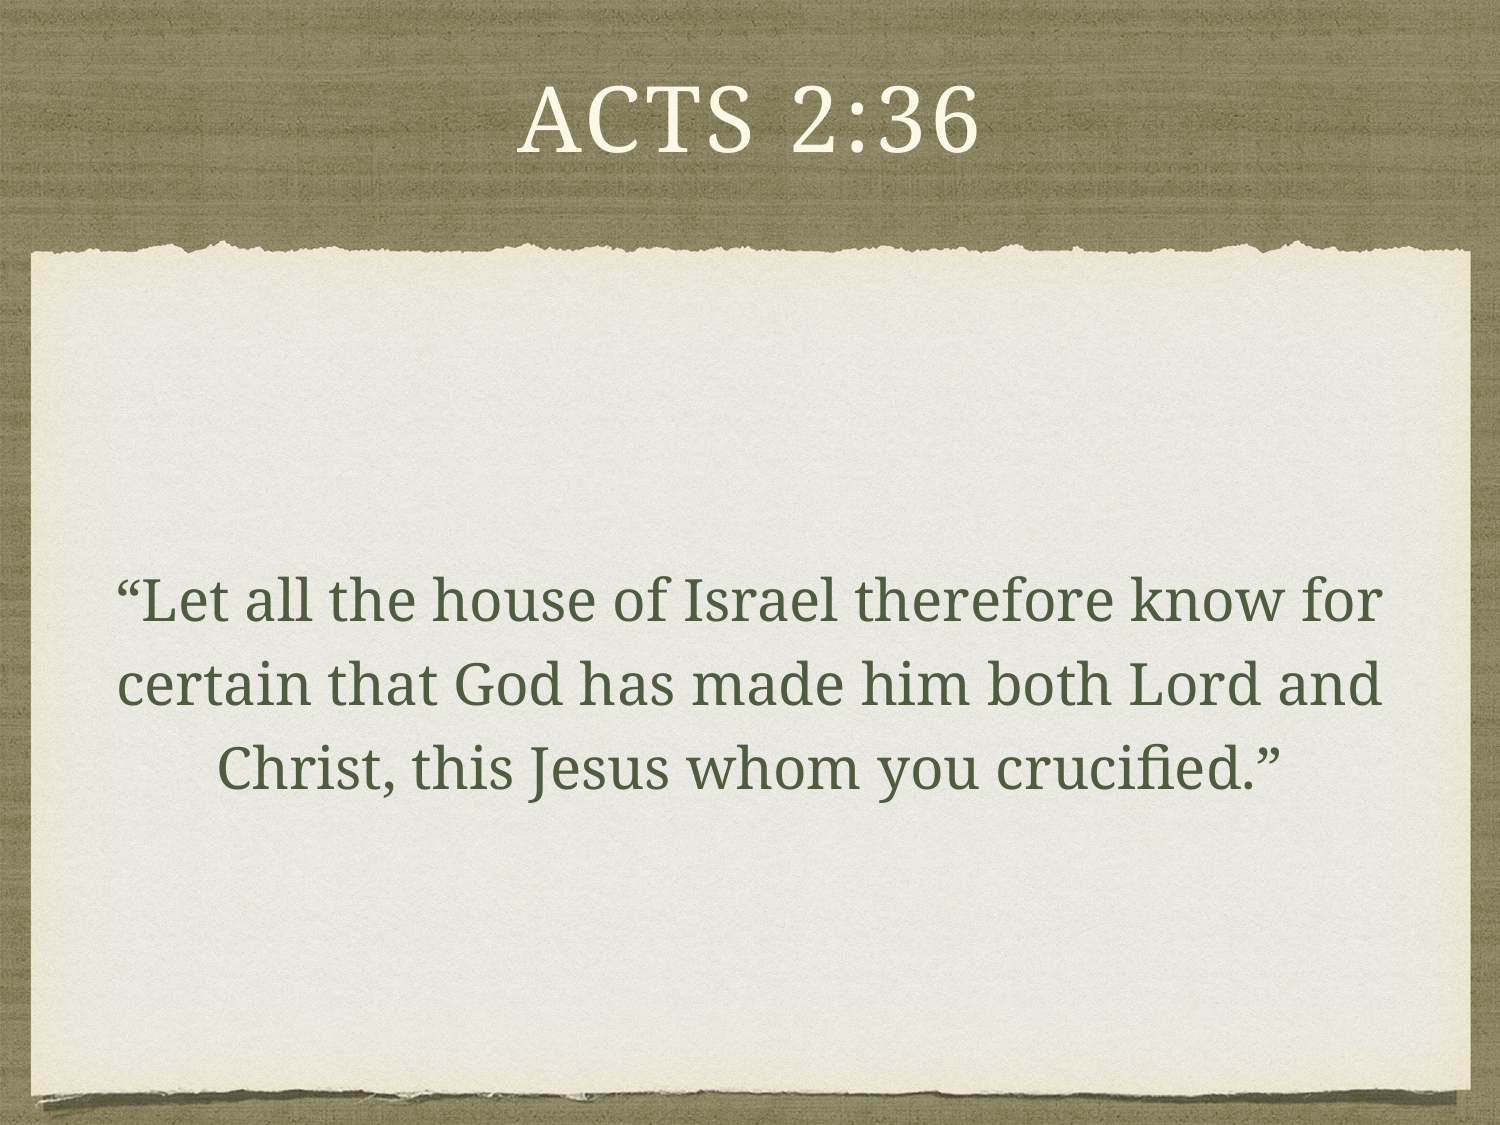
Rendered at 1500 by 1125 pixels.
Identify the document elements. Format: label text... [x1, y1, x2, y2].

list “Let all the house of Israel therefore know for certain that God has made him both Lord and Christ, this Jesus whom you crucified.” [47, 261, 1453, 1089]
title acts 2:36 [94, 5, 1406, 241]
picture [0, 0, 1500, 1125]
